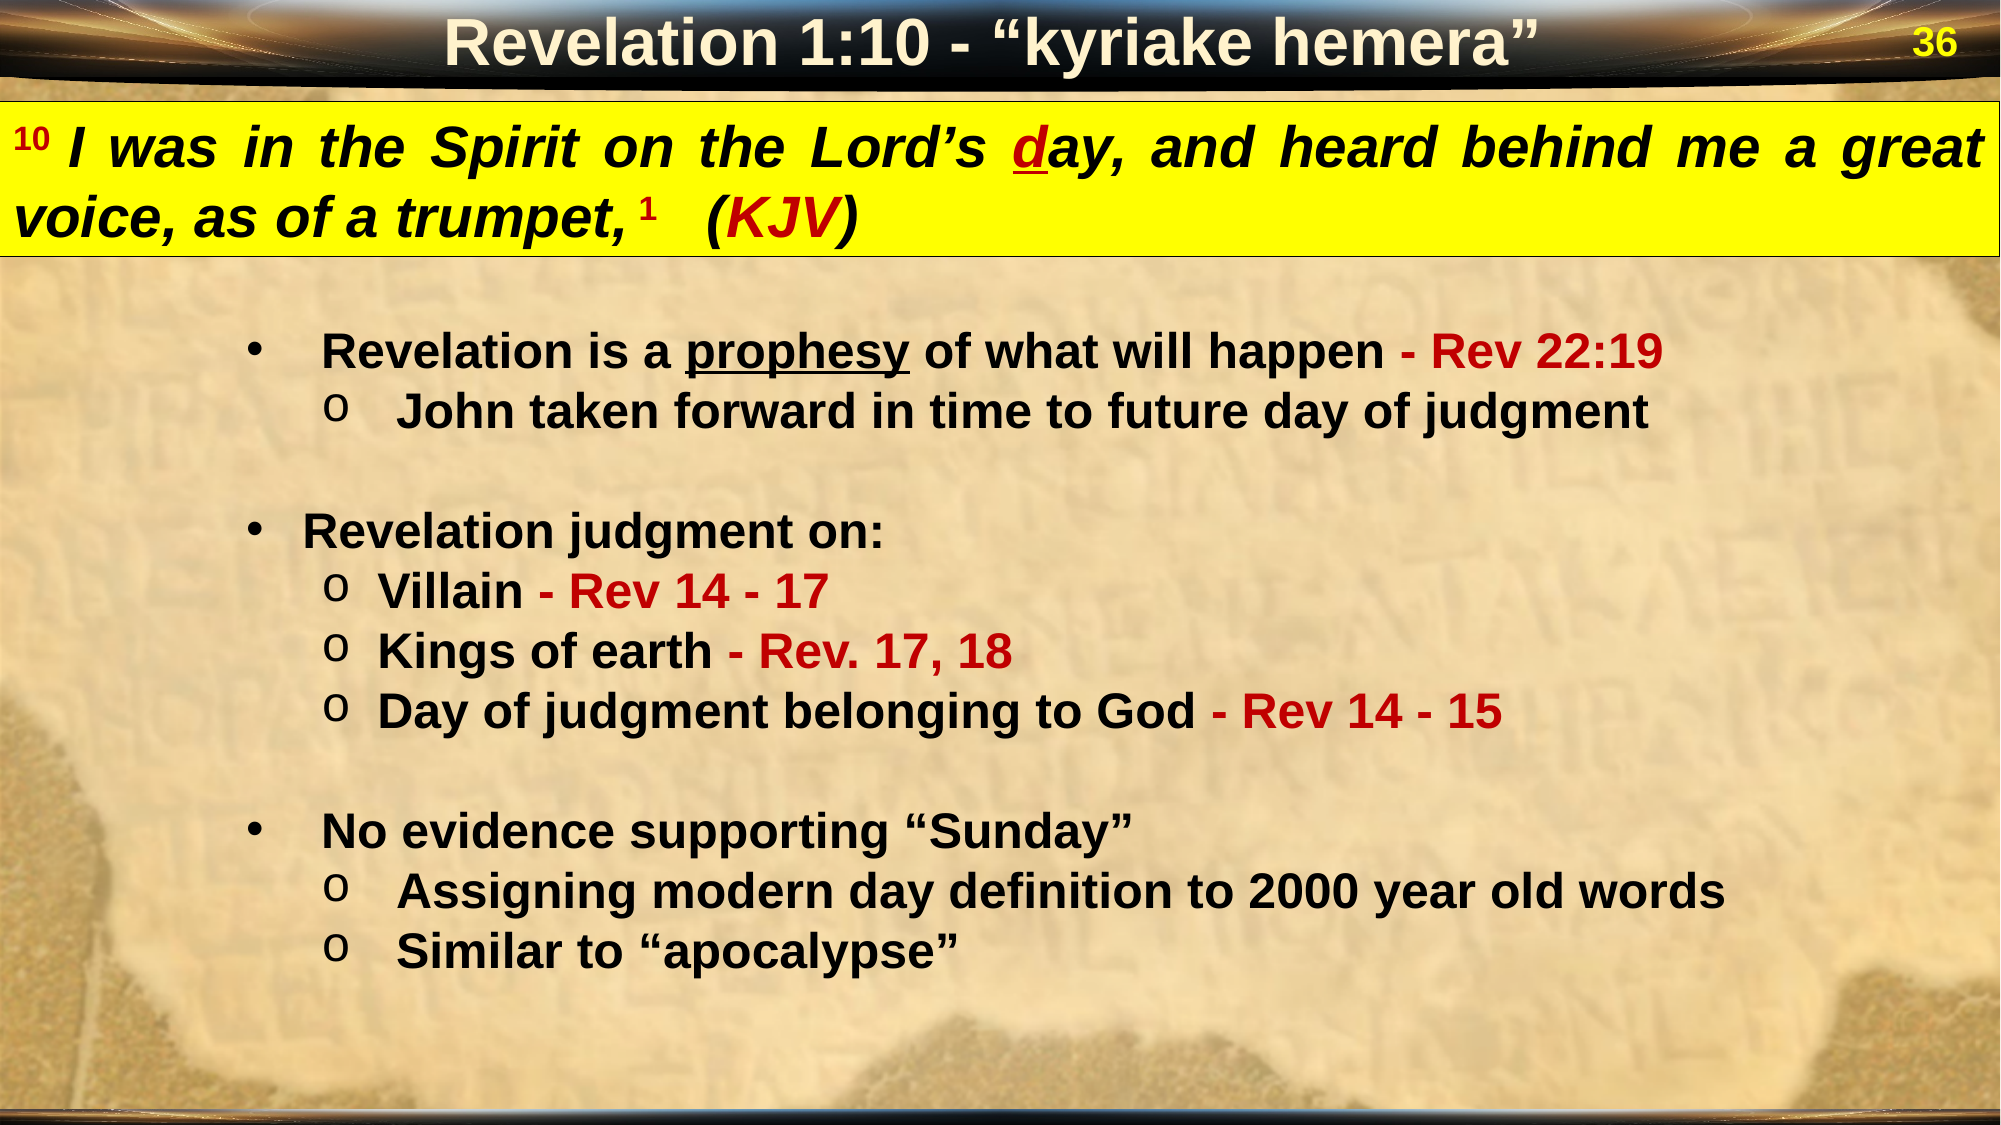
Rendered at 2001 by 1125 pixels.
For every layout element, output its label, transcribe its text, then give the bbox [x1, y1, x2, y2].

text_box Revelation is a prophesy of what will happen - Rev 22:19 John taken forward in time to future day of judgment Revelation judgment on: Villain - Rev 14 - 17 Kings of earth - Rev. 17, 18 Day of judgment belonging to God - Rev 14 - 15 No evidence supporting “Sunday” Assigning modern day definition to 2000 year old words Similar to “apocalypse” [231, 311, 1756, 986]
text_box 10 I was in the Spirit on the Lord’s day, and heard behind me a great voice, as of a trumpet, 1 (KJV) [0, 101, 2000, 257]
text_box Revelation 1:10 - “kyriake hemera” [0, 0, 1994, 88]
picture [0, 0, 2001, 1125]
